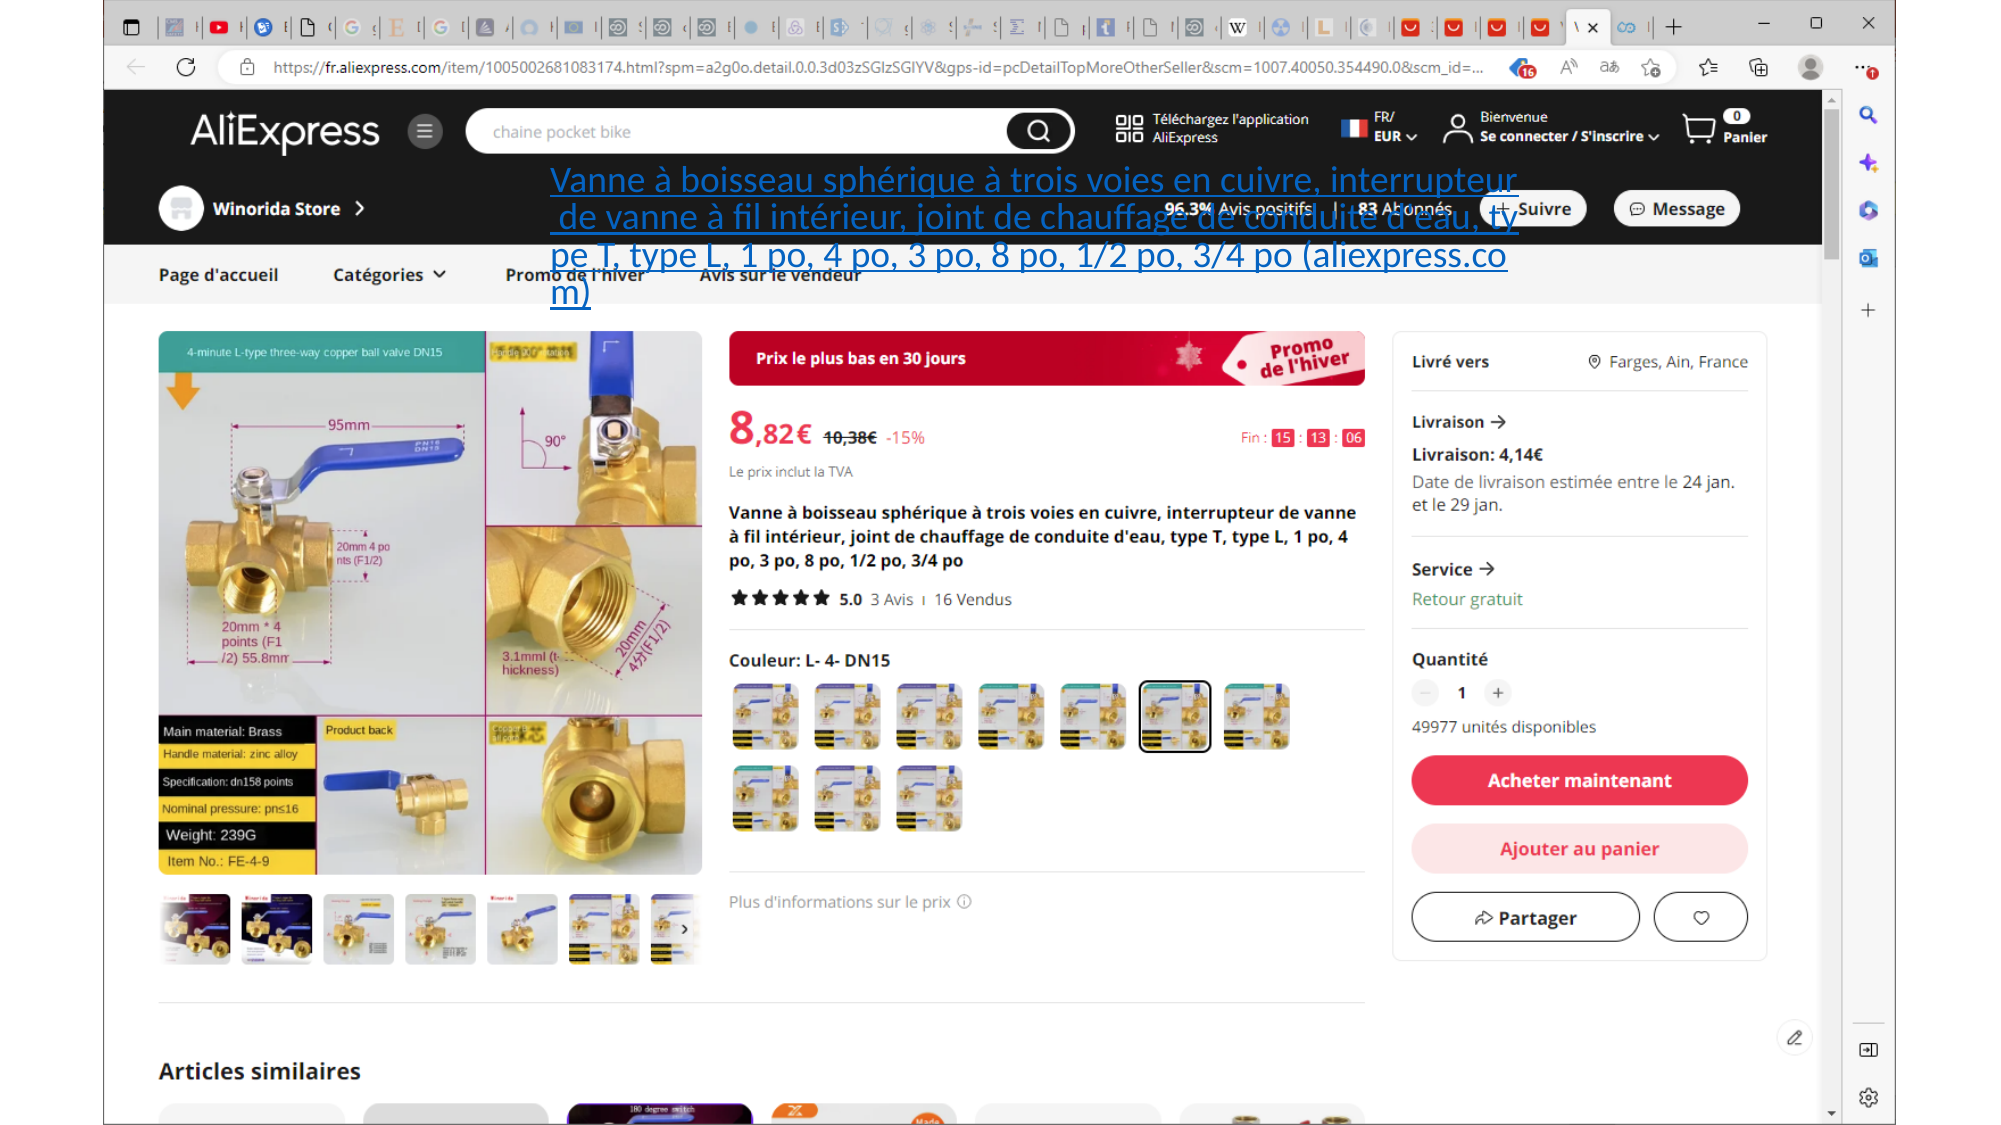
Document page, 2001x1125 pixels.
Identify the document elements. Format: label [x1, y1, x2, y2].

picture [103, 0, 1896, 1125]
